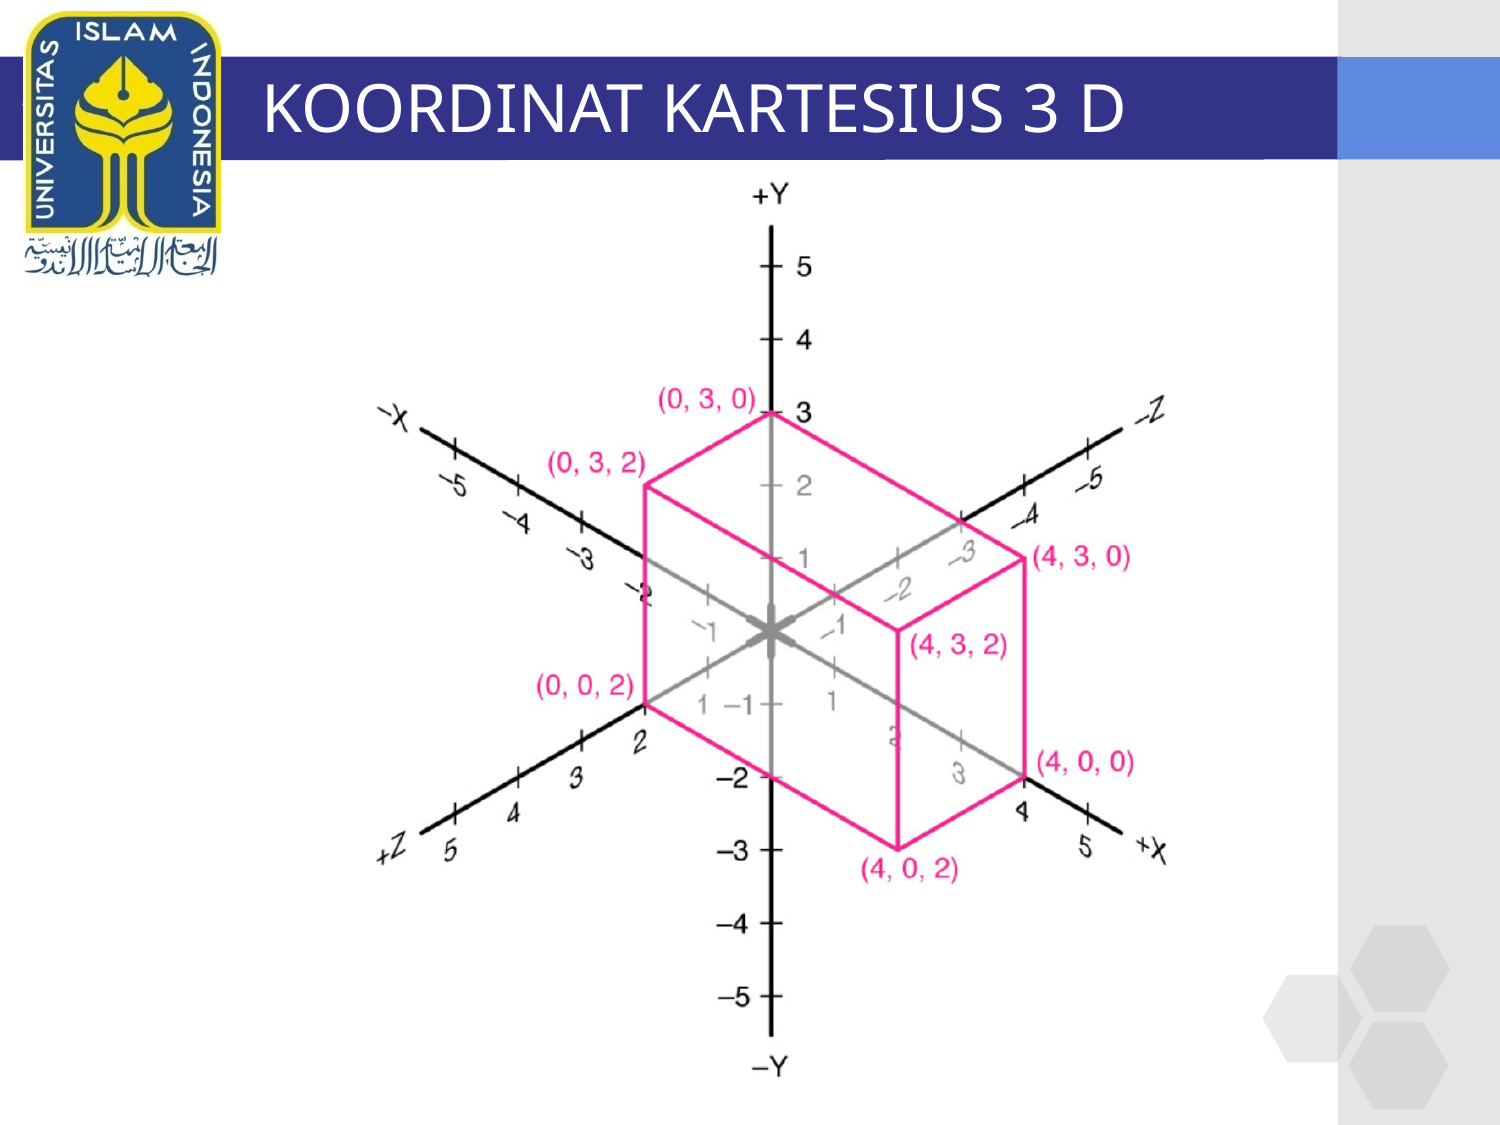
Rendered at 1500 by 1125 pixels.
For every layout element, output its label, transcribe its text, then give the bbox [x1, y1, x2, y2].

title KOORDINAT KARTESIUS 3 D [245, 62, 1288, 151]
picture [317, 176, 1223, 1081]
picture [23, 11, 221, 277]
